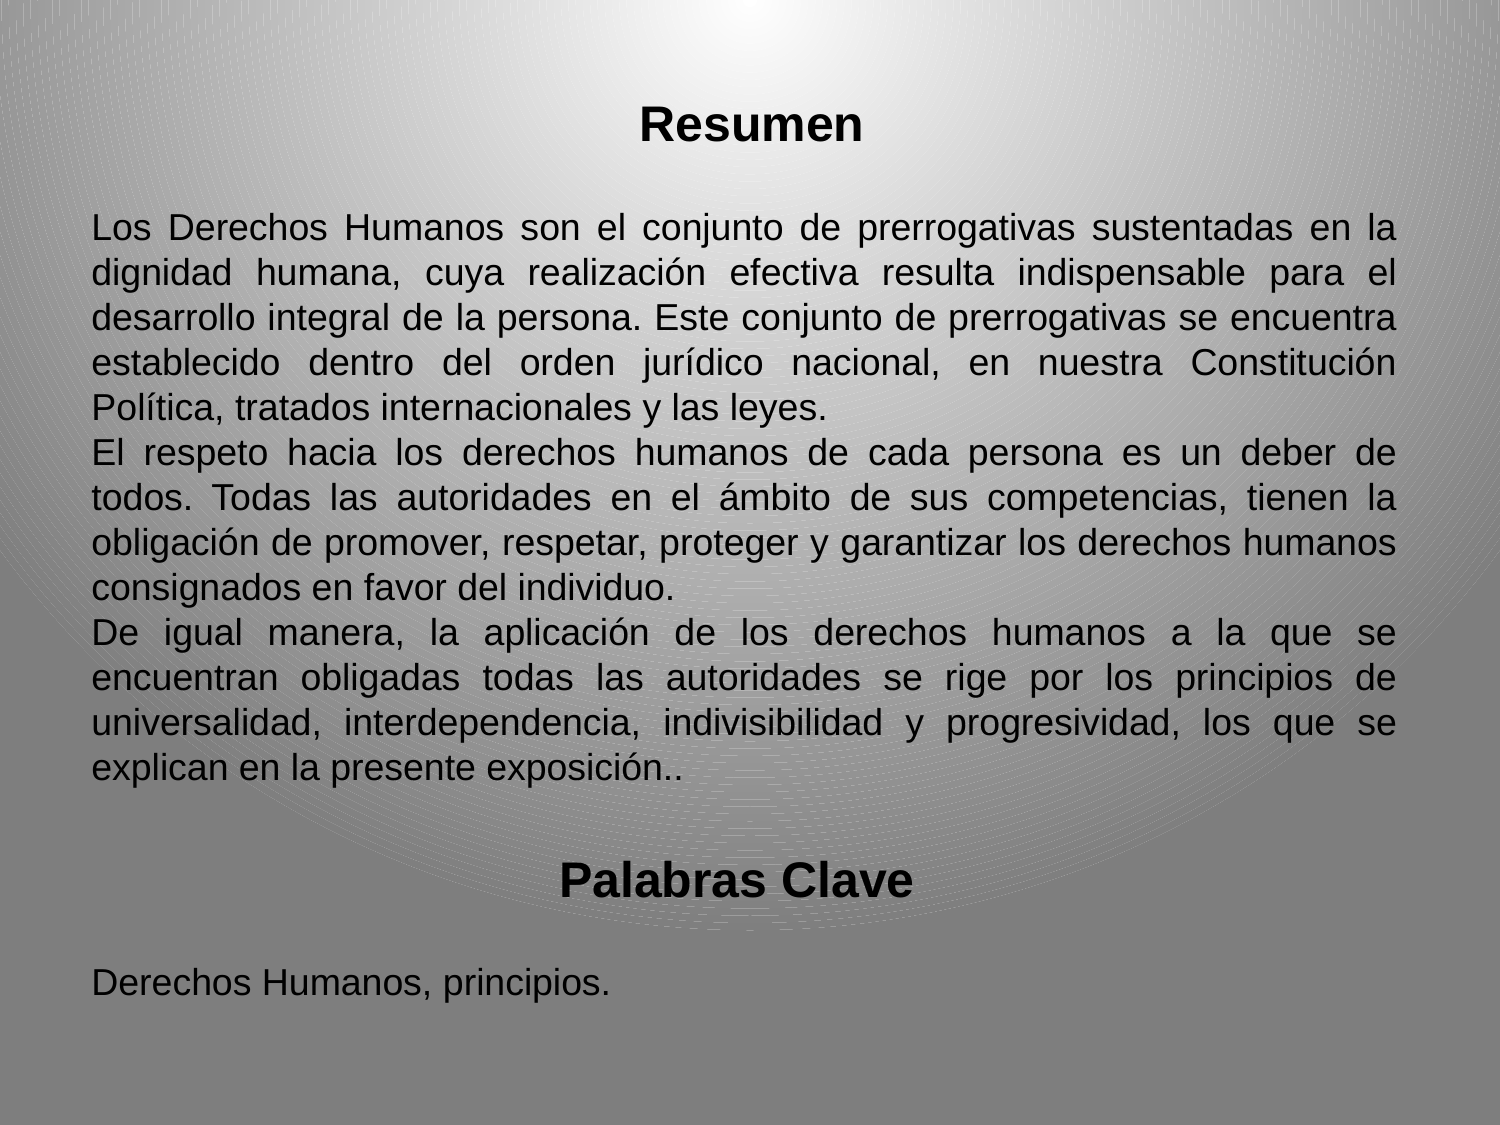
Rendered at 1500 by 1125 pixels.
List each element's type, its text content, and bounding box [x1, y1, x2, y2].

text_box Resumen Los Derechos Humanos son el conjunto de prerrogativas sustentadas en la dignidad humana, cuya realización efectiva resulta indispensable para el desarrollo integral de la persona. Este conjunto de prerrogativas se encuentra establecido dentro del orden jurídico nacional, en nuestra Constitución Política, tratados internacionales y las leyes. El respeto hacia los derechos humanos de cada persona es un deber de todos. Todas las autoridades en el ámbito de sus competencias, tienen la obligación de promover, respetar, proteger y garantizar los derechos humanos consignados en favor del individuo. De igual manera, la aplicación de los derechos humanos a la que se encuentran obligadas todas las autoridades se rige por los principios de universalidad, interdependencia, indivisibilidad y progresividad, los que se explican en la presente exposición.. Palabras Clave Derechos Humanos, principios. [76, 30, 1412, 1011]
